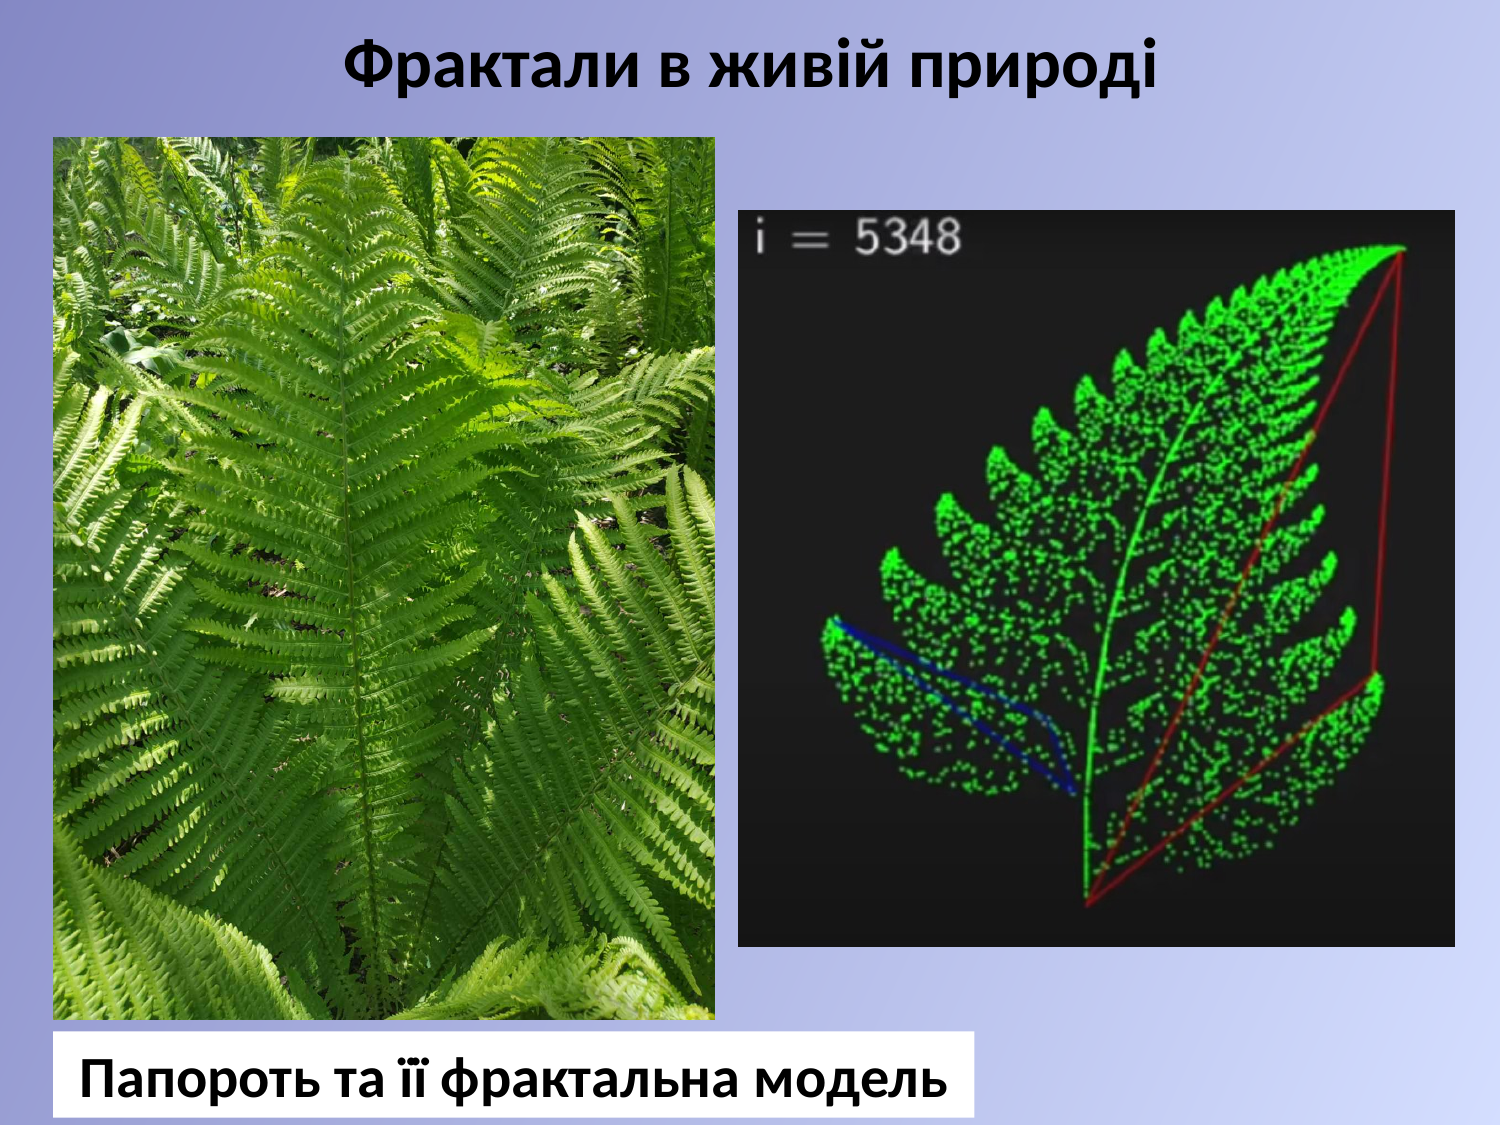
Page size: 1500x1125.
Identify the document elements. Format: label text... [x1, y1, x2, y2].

picture [737, 209, 1455, 947]
title Фрактали в живій природі [298, 0, 1220, 119]
picture [52, 136, 716, 1020]
text_box Папороть та її фрактальна модель [53, 1031, 975, 1118]
